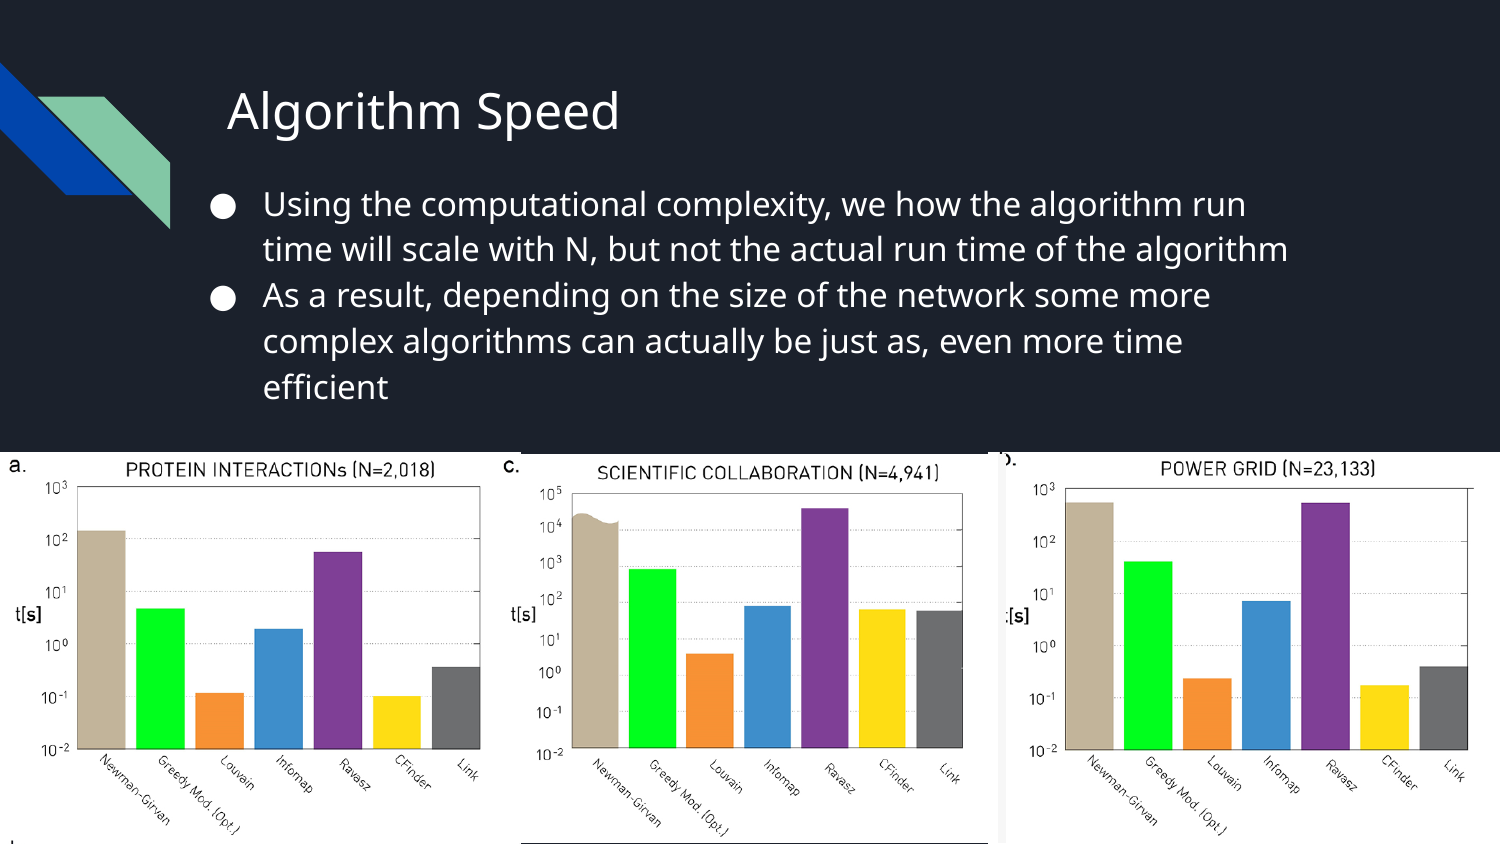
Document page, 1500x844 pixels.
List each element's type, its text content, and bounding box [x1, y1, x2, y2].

picture [0, 452, 1500, 844]
title Algorithm Speed [212, 64, 1368, 215]
list Using the computational complexity, we how the algorithm run time will scale with N, but not the actual run time of the algorithm As a result, depending on the size of the network some more complex algorithms can actually be just as, even more time efficient [172, 161, 1328, 452]
